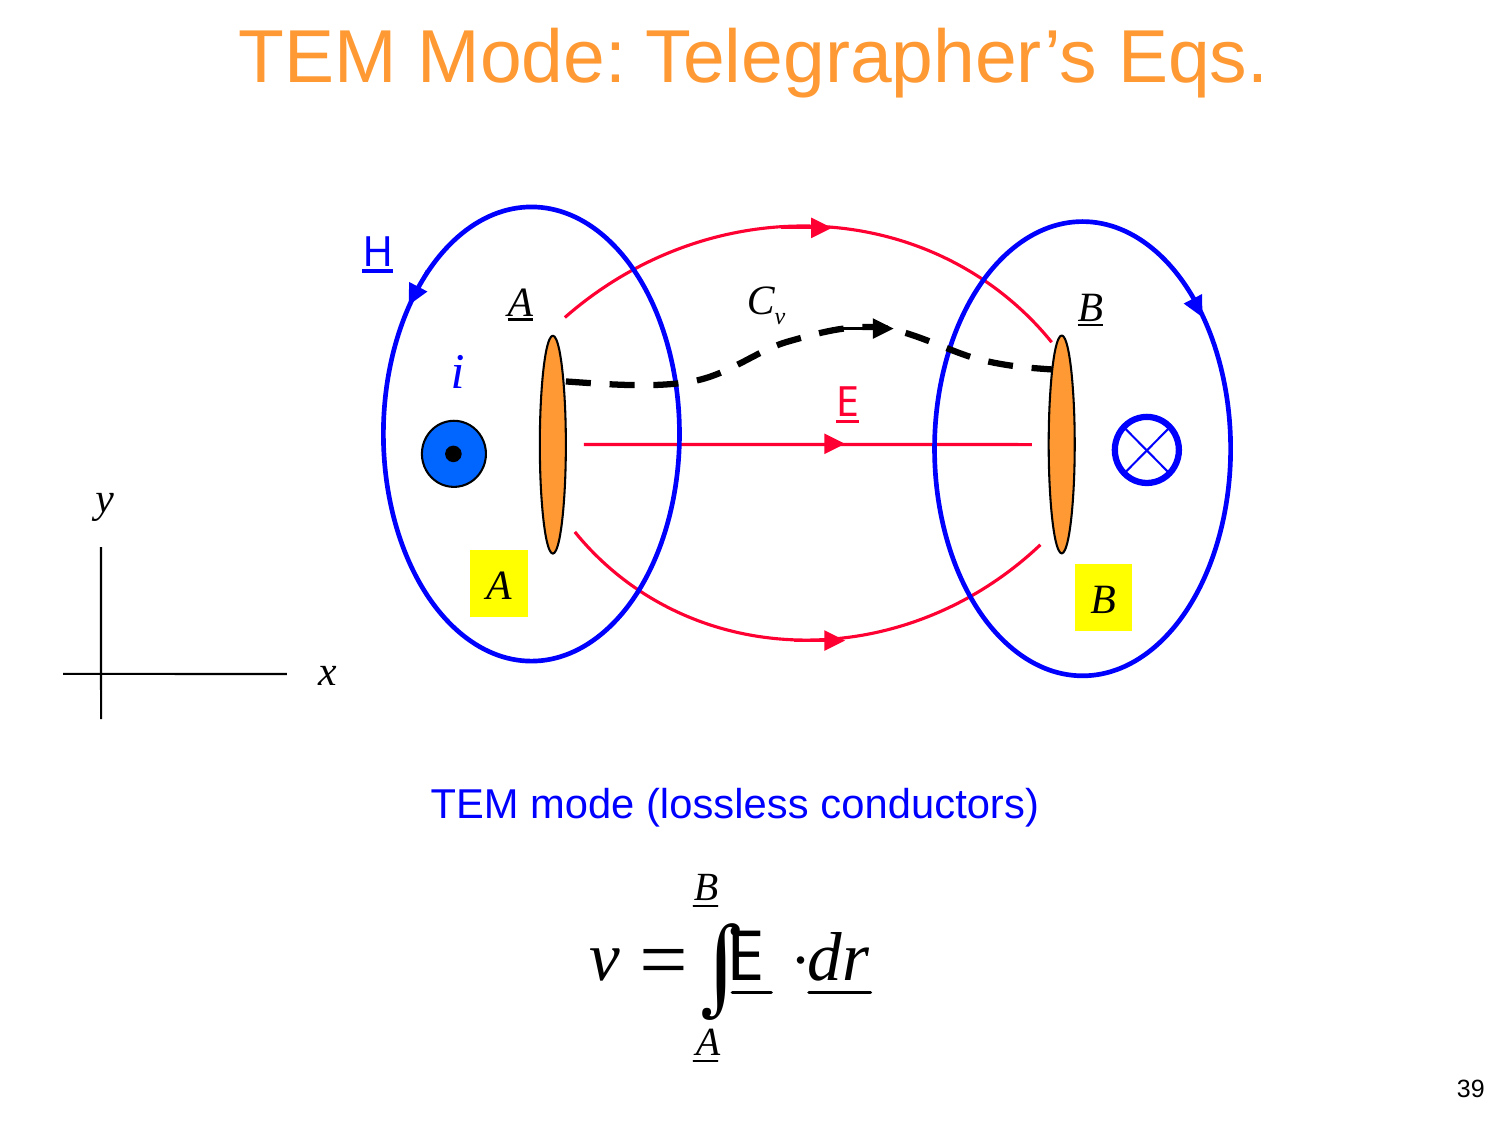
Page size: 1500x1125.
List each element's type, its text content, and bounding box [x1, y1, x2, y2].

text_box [579, 853, 886, 1079]
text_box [349, 206, 1231, 676]
text_box TEM mode (lossless conductors) [415, 769, 1082, 835]
slide_number 39 [1187, 1050, 1500, 1125]
text_box TEM Mode: Telegrapher’s Eqs. [45, 0, 1463, 105]
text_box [62, 463, 355, 720]
